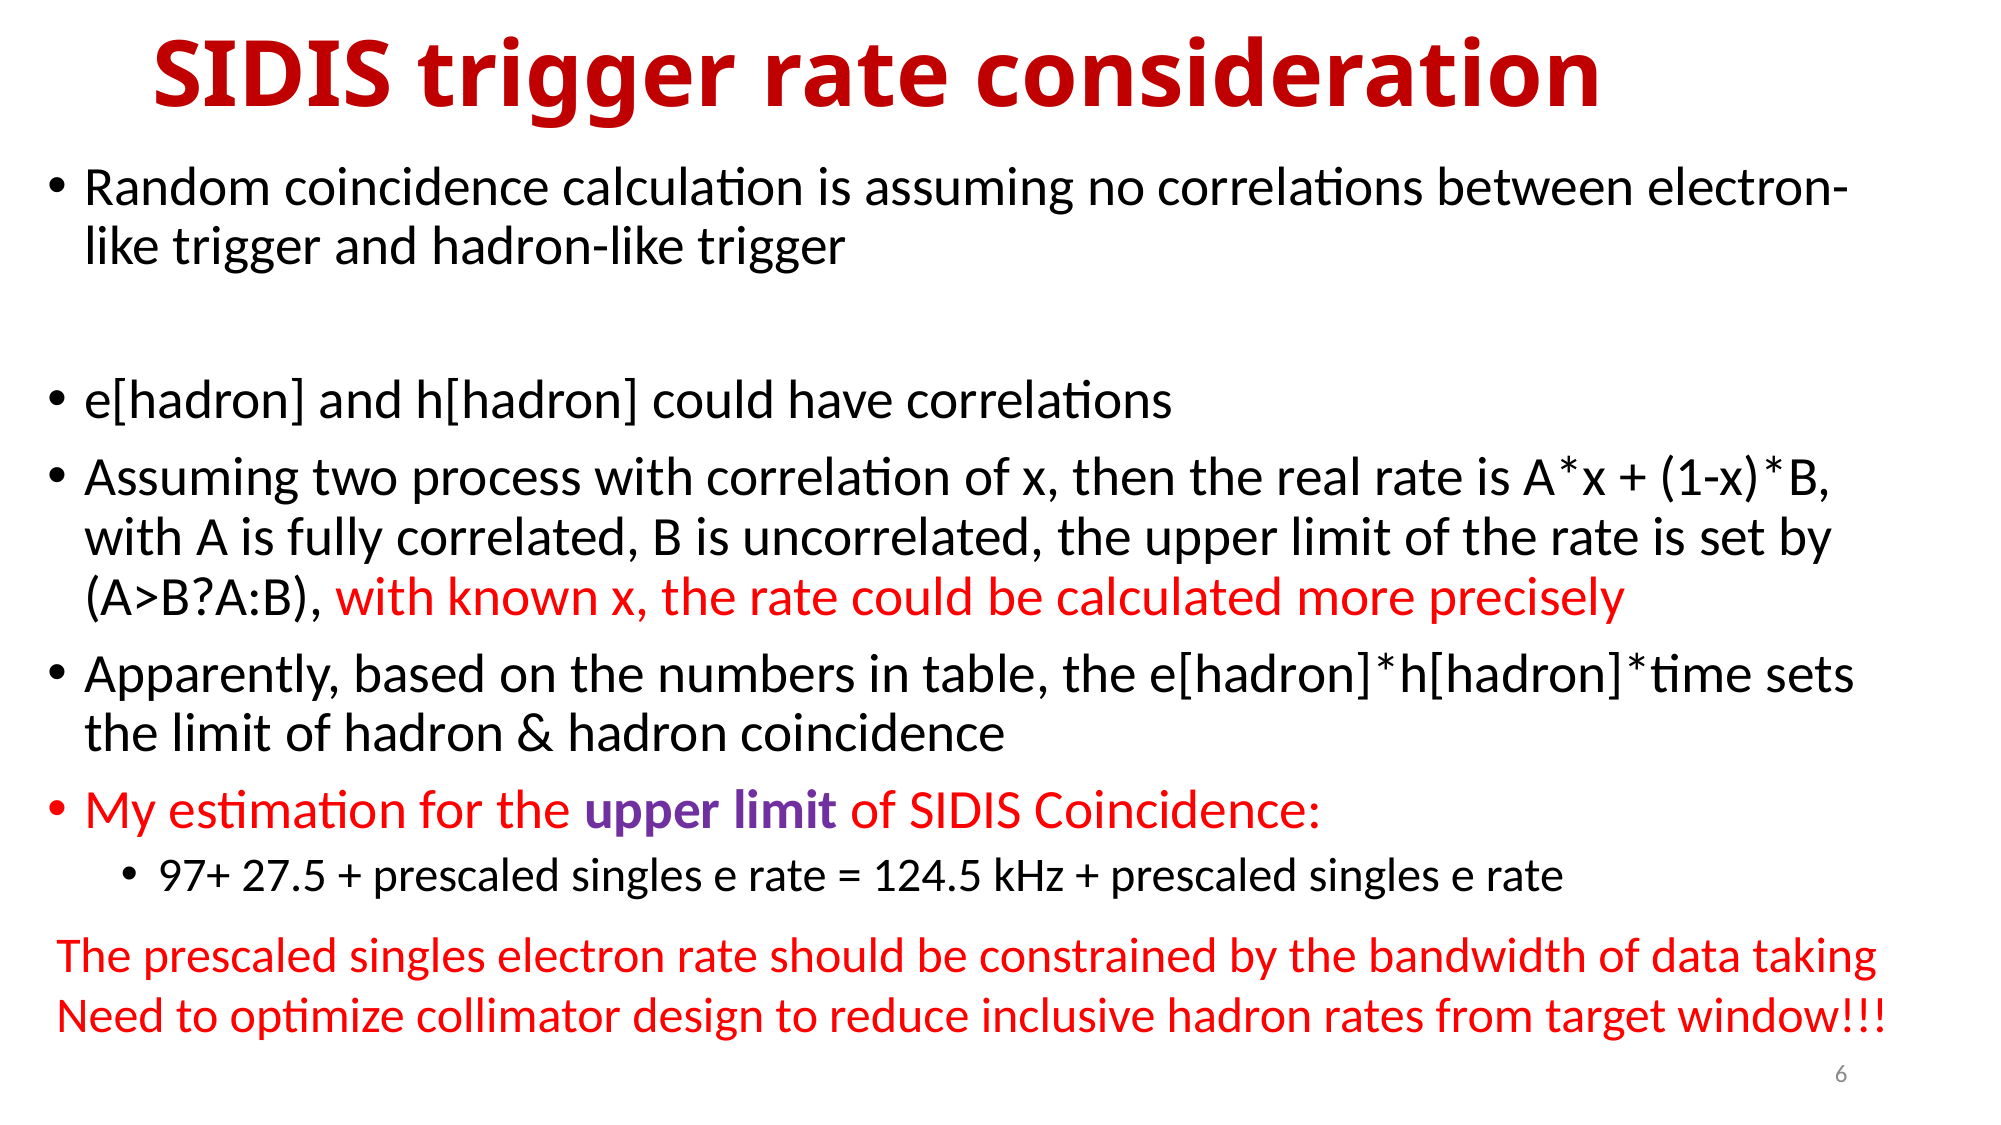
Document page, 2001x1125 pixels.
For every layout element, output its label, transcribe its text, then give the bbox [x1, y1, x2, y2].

slide_number 6 [1412, 1042, 1863, 1103]
title SIDIS trigger rate consideration [137, 16, 1863, 137]
text_box The prescaled singles electron rate should be constrained by the bandwidth of data taking Need to optimize collimator design to reduce inclusive hadron rates from target window!!! [41, 915, 1904, 1051]
